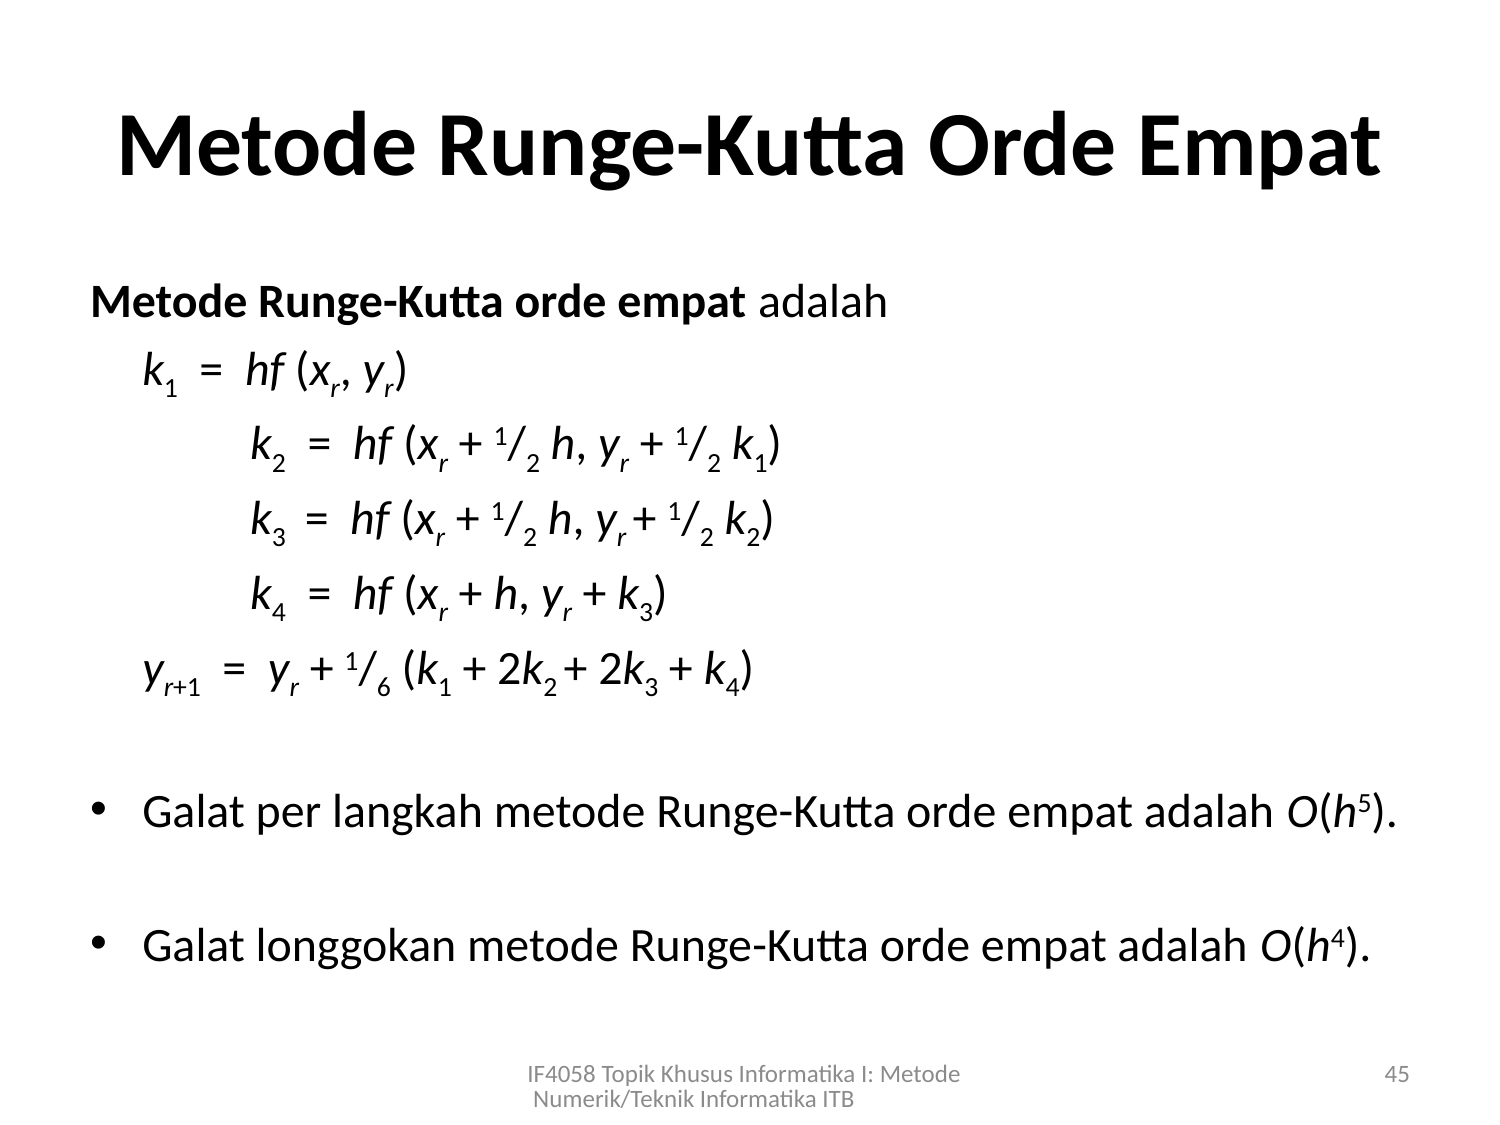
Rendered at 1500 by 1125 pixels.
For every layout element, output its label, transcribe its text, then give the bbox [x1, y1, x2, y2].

slide_number 45 [1074, 1042, 1425, 1103]
title Metode Runge-Kutta Orde Empat [75, 45, 1425, 233]
footer IF4058 Topik Khusus Informatika I: Metode Numerik/Teknik Informatika ITB [512, 1042, 988, 1103]
list Metode Runge-Kutta orde empat adalah k1 = hf (xr, yr) k2 = hf (xr + 1/2 h, yr + 1/2 k1) k3 = hf (xr + 1/2 h, yr + 1/2 k2) k4 = hf (xr + h, yr + k3) yr+1 = yr + 1/6 (k1 + 2k2 + 2k3 + k4) Galat per langkah metode Runge-Kutta orde empat adalah O(h5). Galat longgokan metode Runge-Kutta orde empat adalah O(h4). [75, 262, 1425, 1038]
